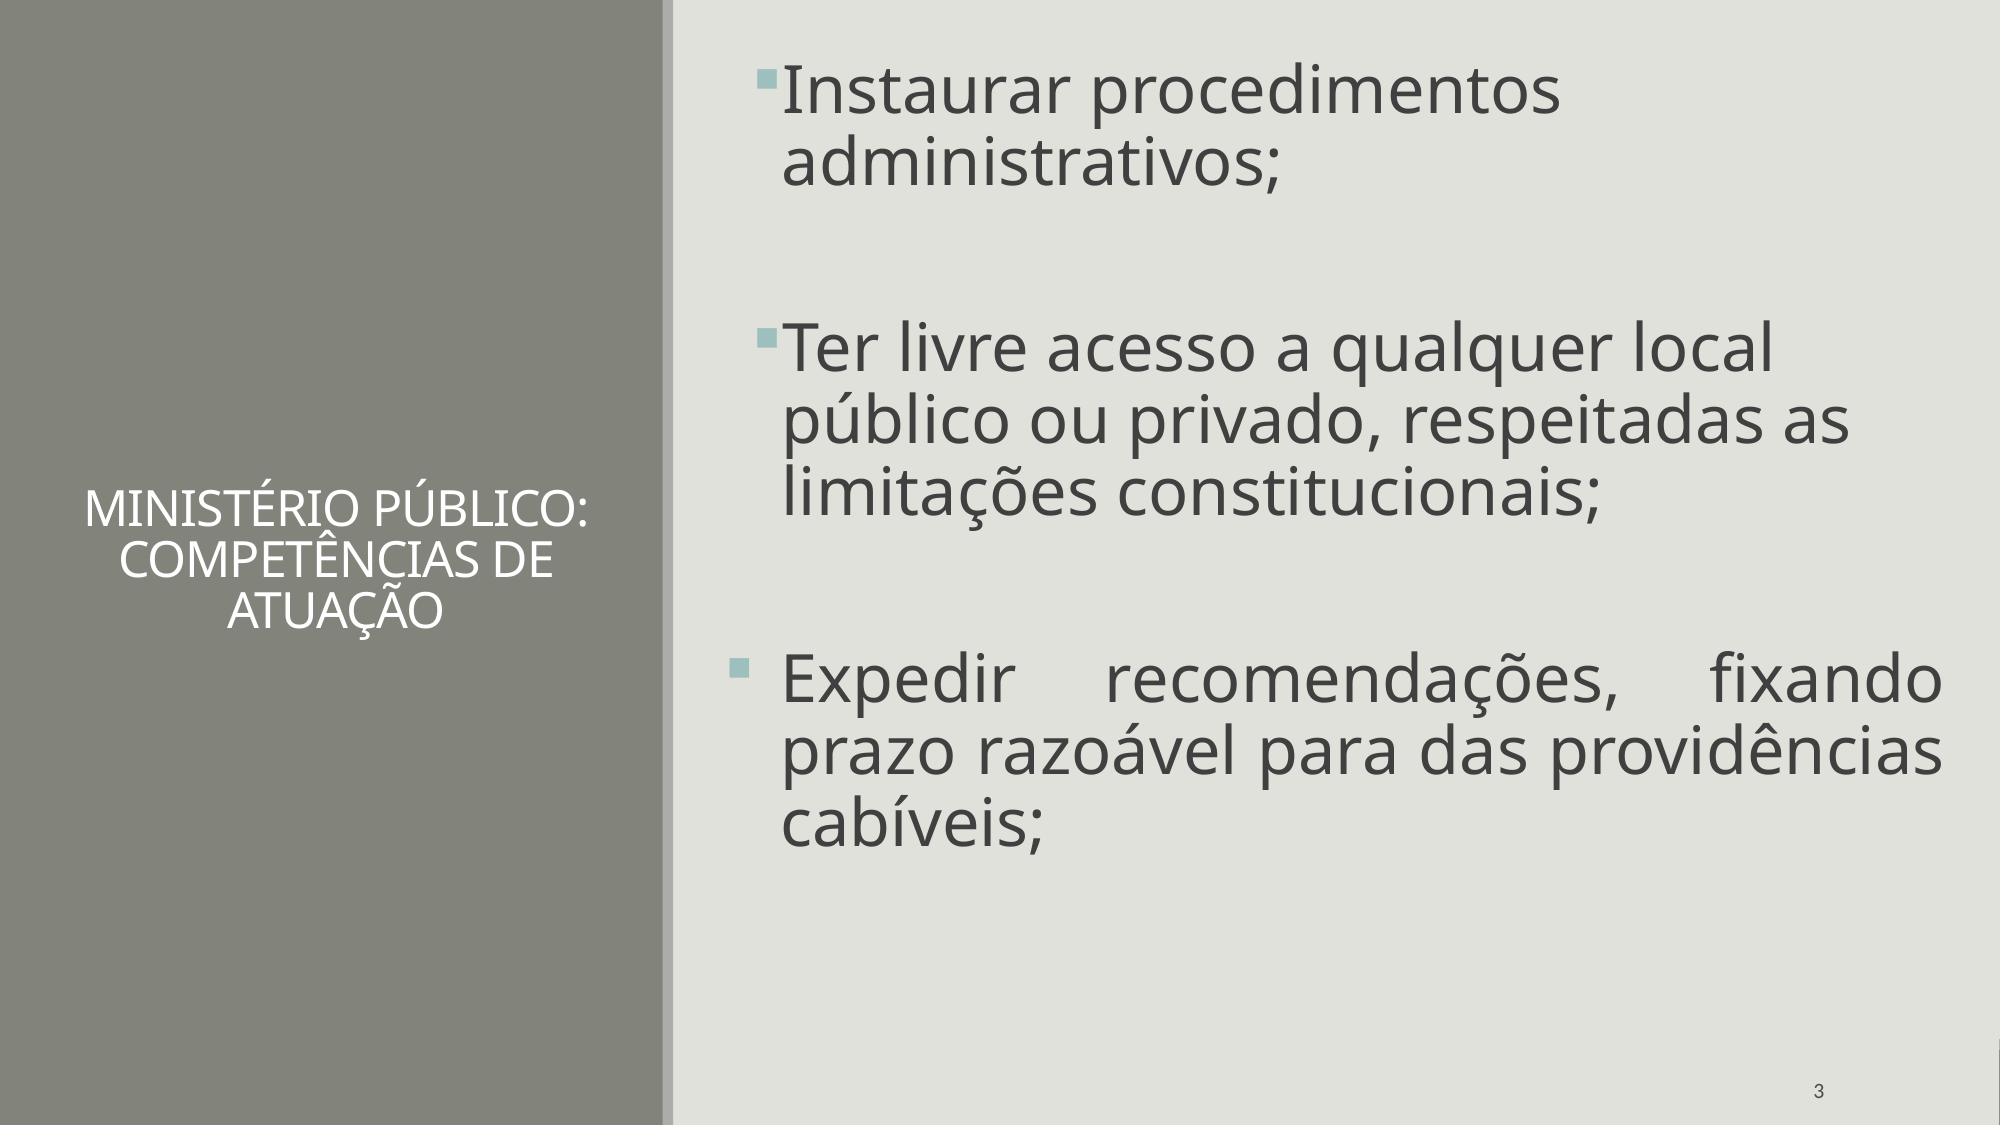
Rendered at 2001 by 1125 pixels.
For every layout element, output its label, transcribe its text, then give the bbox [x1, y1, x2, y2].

title MINISTÉRIO PÚBLICO: COMPETÊNCIAS DE ATUAÇÃO [28, 99, 644, 1026]
slide_number 3 [1660, 1059, 1840, 1120]
text_box [0, 0, 661, 1125]
list Instaurar procedimentos administrativos; Ter livre acesso a qualquer local público ou privado, respeitadas as limitações constitucionais; Expedir recomendações, fixando prazo razoável para das providências cabíveis; [718, 48, 1946, 1060]
text_box [674, 0, 2000, 1125]
text_box [661, 0, 674, 1125]
